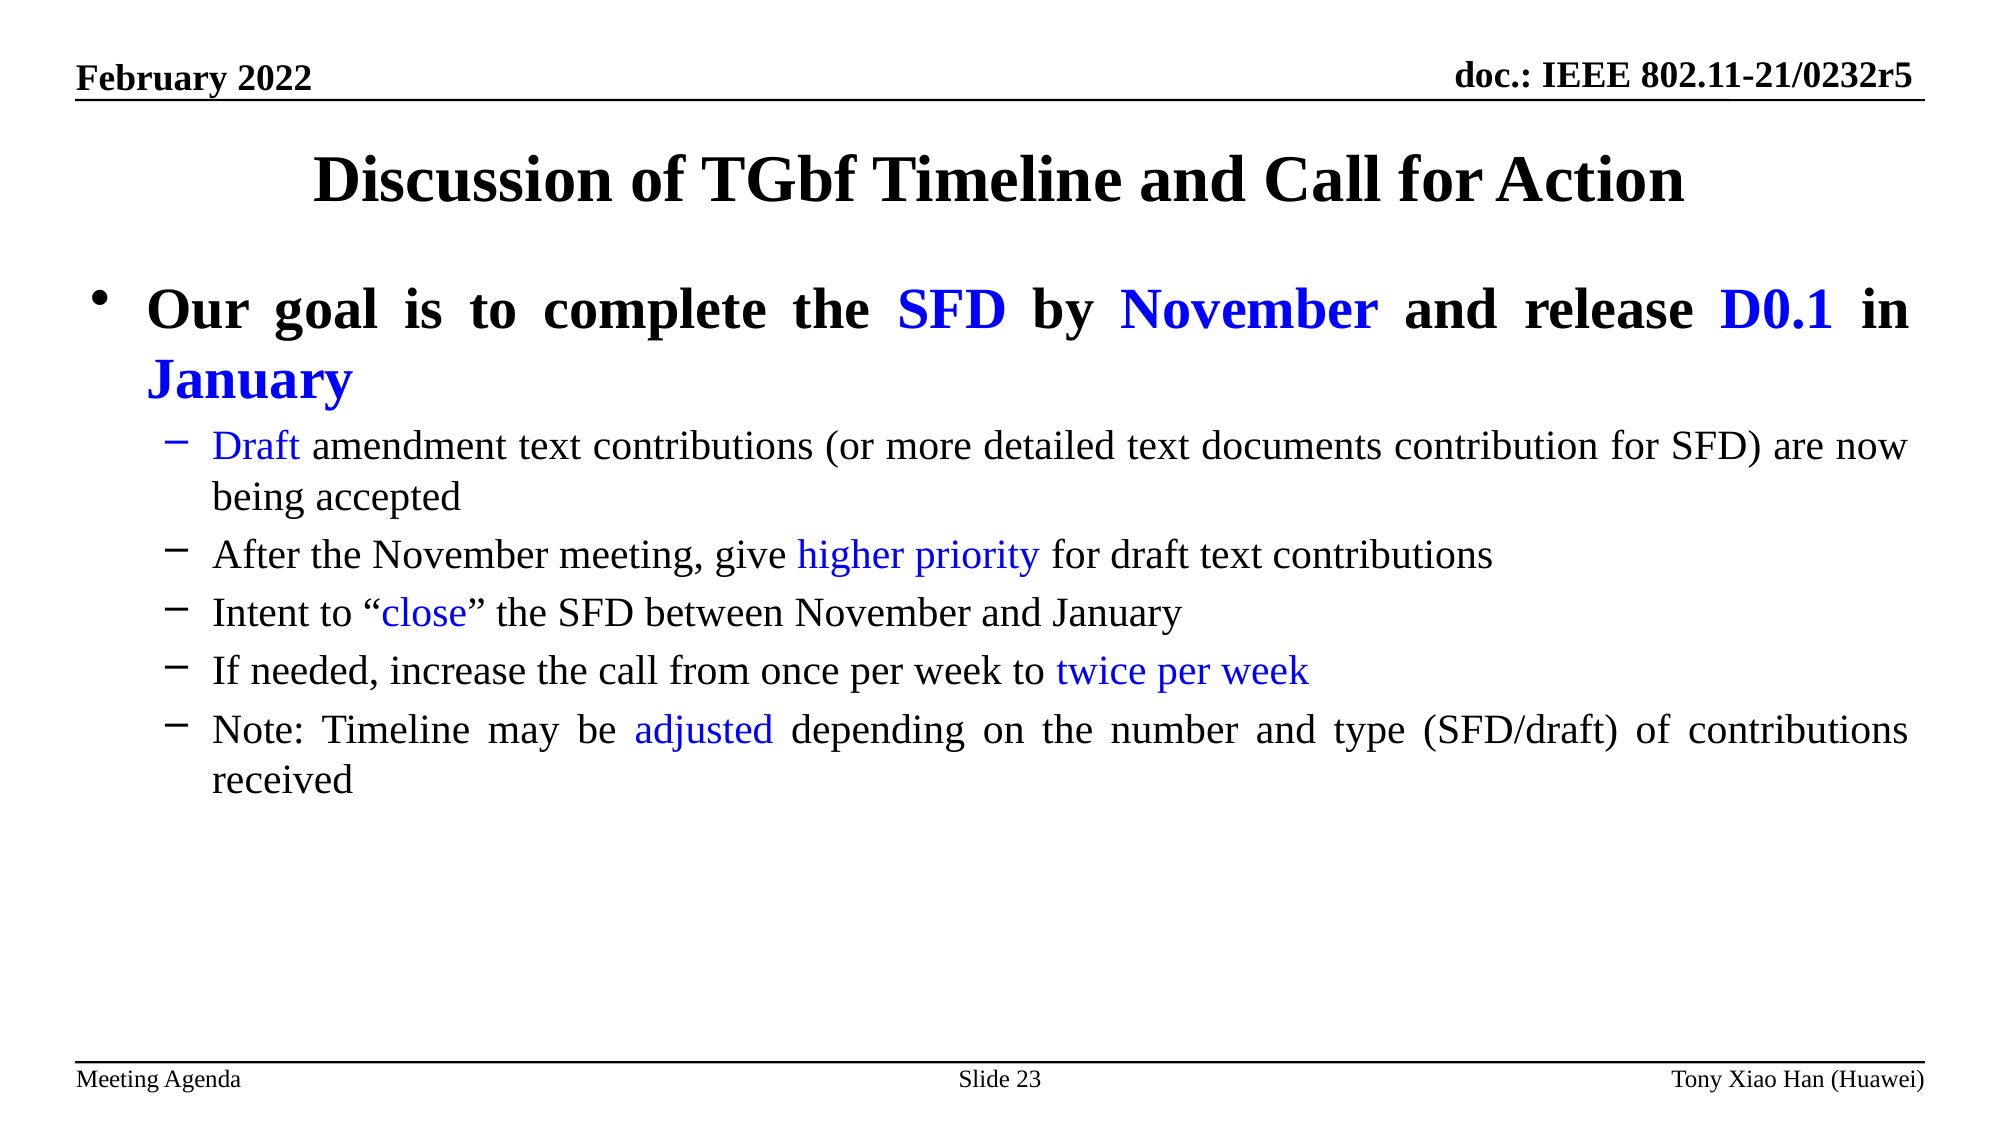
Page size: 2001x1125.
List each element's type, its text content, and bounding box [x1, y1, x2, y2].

text_box Discussion of TGbf Timeline and Call for Action [75, 87, 1925, 262]
text_box Our goal is to complete the SFD by November and release D0.1 in January Draft amendment text contributions (or more detailed text documents contribution for SFD) are now being accepted After the November meeting, give higher priority for draft text contributions Intent to “close” the SFD between November and January If needed, increase the call from once per week to twice per week Note: Timeline may be adjusted depending on the number and type (SFD/draft) of contributions received [75, 262, 1925, 913]
